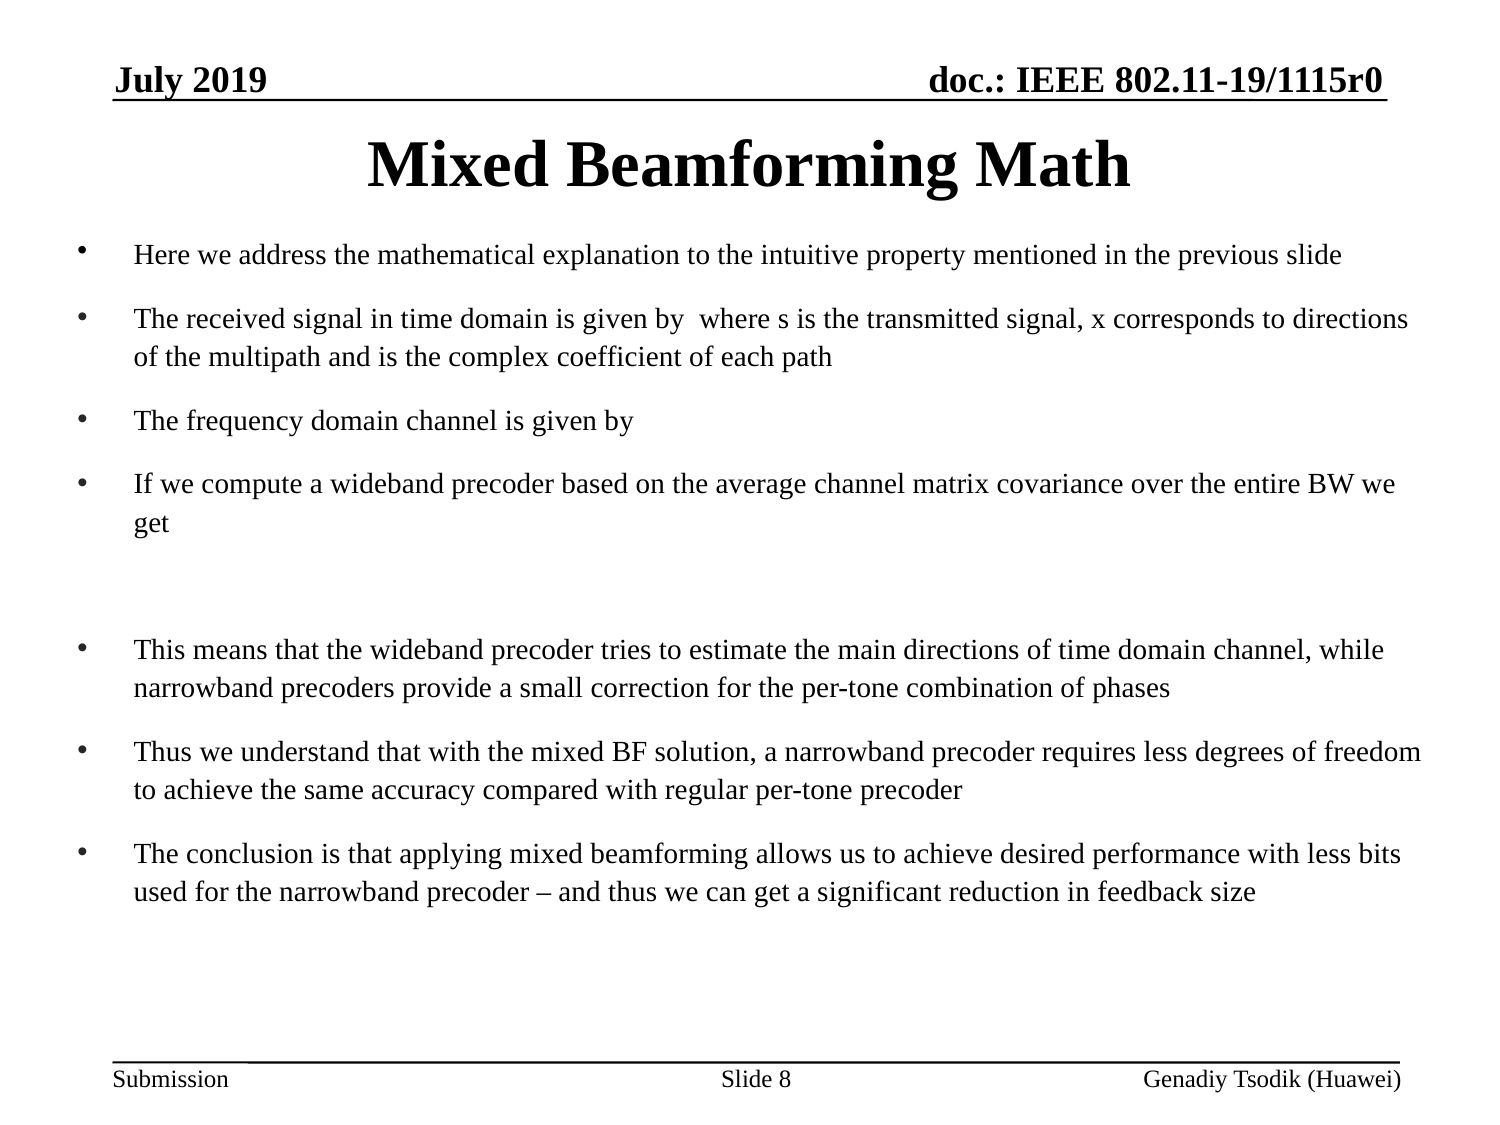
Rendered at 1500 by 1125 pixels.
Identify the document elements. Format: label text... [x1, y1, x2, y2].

footer Genadiy Tsodik (Huawei) [1139, 1061, 1402, 1093]
title Mixed Beamforming Math [112, 112, 1388, 288]
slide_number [114, 54, 270, 101]
slide_number Slide 8 [712, 1061, 800, 1093]
